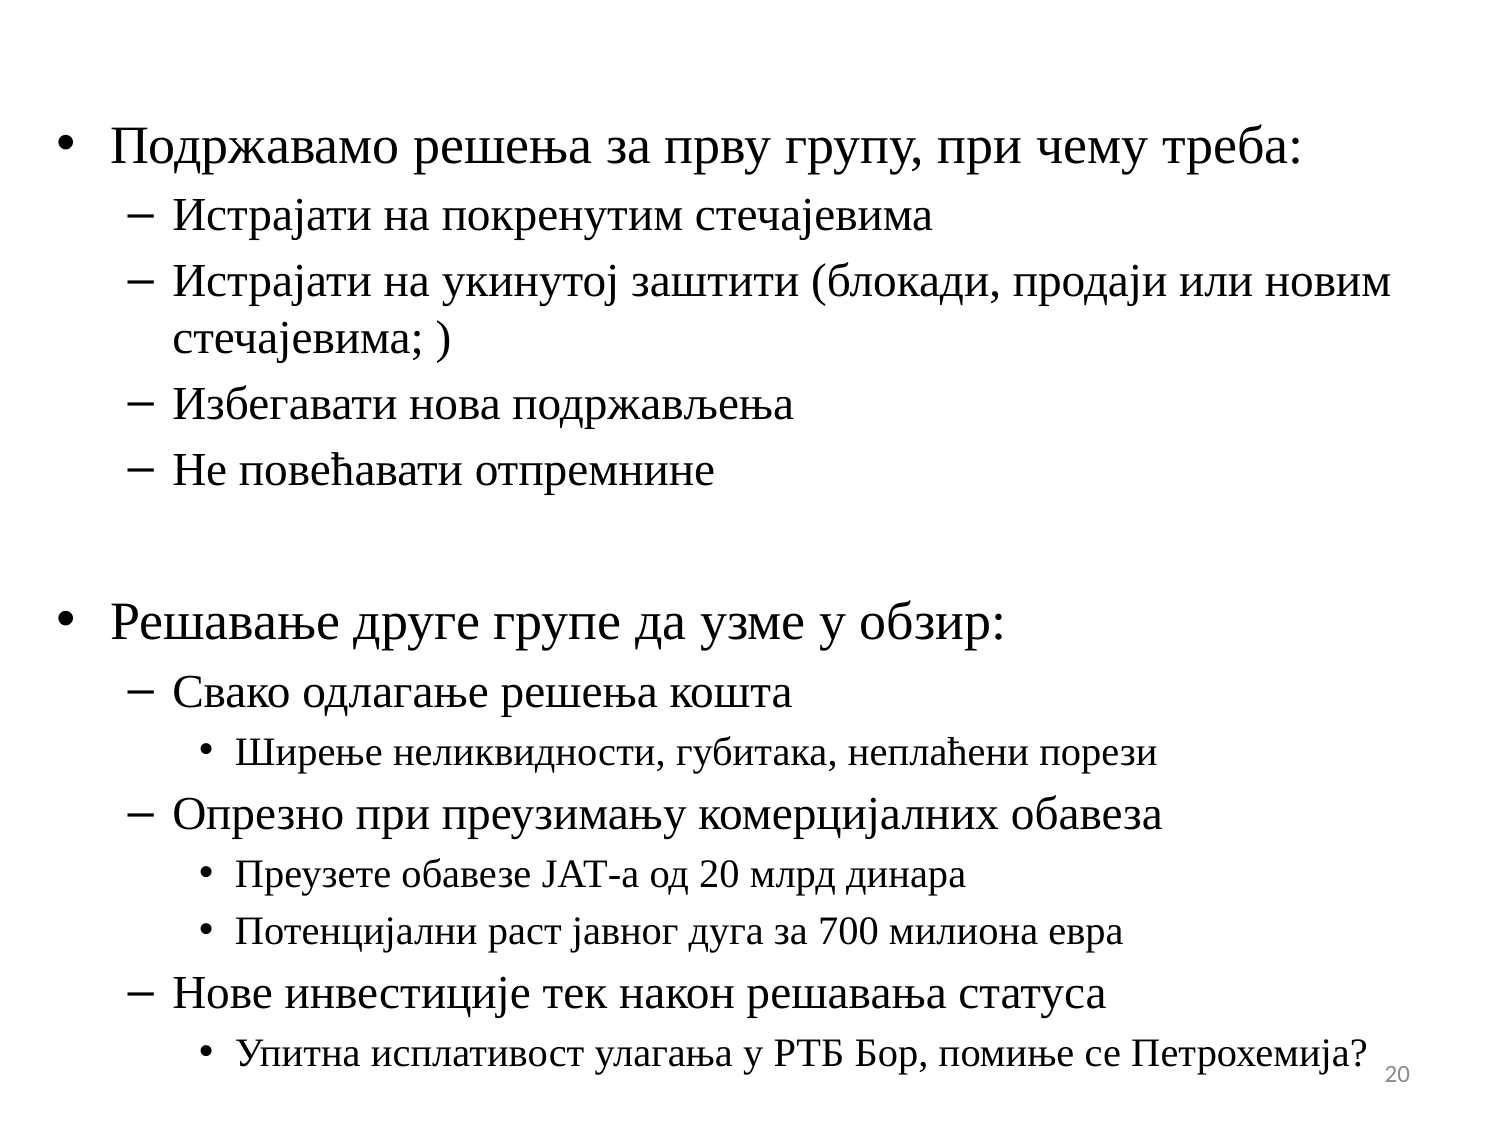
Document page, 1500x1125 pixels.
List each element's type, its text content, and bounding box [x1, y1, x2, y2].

slide_number 20 [1074, 1042, 1425, 1103]
list Подржавамо решења за прву групу, при чему треба: Истрајати на покренутим стечајевима Истрајати на укинутој заштити (блокади, продаји или новим стечајевима; ) Избегавати нова подржављења Не повећавати отпремнине Решавање друге групе да узме у обзир: Свако одлагање решења кошта Ширење неликвидности, губитака, неплаћени порези Опрезно при преузимању комерцијалних обавеза Преузете обавезе ЈАТ-а од 20 млрд динара Потенцијални раст јавног дуга за 700 милиона евра Нове инвестиције тек након решавања статуса Упитна исплативост улагања у РТБ Бор, помиње се Петрохемија? [41, 101, 1459, 1094]
